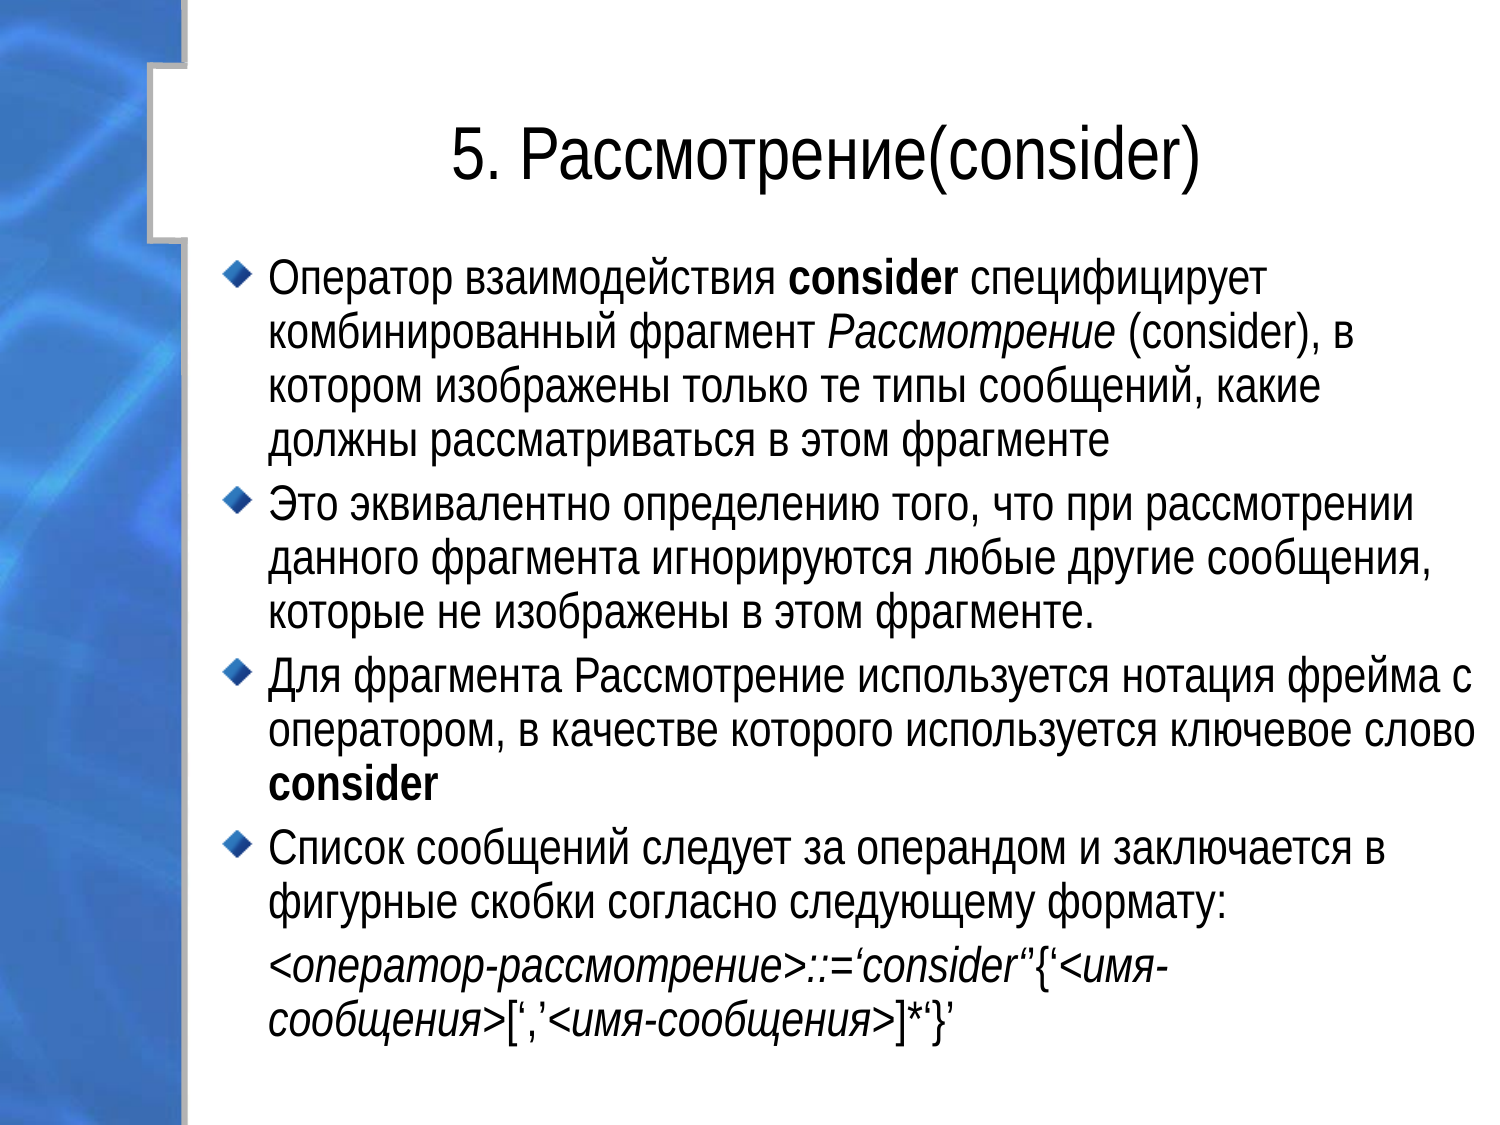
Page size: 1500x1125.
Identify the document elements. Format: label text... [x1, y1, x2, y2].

picture [188, 0, 1500, 1125]
list Оператор взаимодействия consider специфицирует комбинированный фрагмент Рассмотрение (consider), в котором изображены только те типы сообщений, какие должны рассматриваться в этом фрагменте Это эквивалентно определению того, что при рассмотрении данного фрагмента игнорируются любые другие сообщения, которые не изображены в этом фрагменте. Для фрагмента Рассмотрение используется нотация фрейма с оператором, в качестве которого используется ключевое слово consider Список сообщений следует за операндом и заключается в фигурные скобки согласно следующему формату: <оператор-рассмотрение>::=‘consider‘’{‘<имя-сообщения>[‘,’<имя-сообщения>]*‘}’ [206, 243, 1494, 1106]
title 5. Рассмотрение(consider) [171, 90, 1483, 209]
picture [0, 0, 181, 1125]
